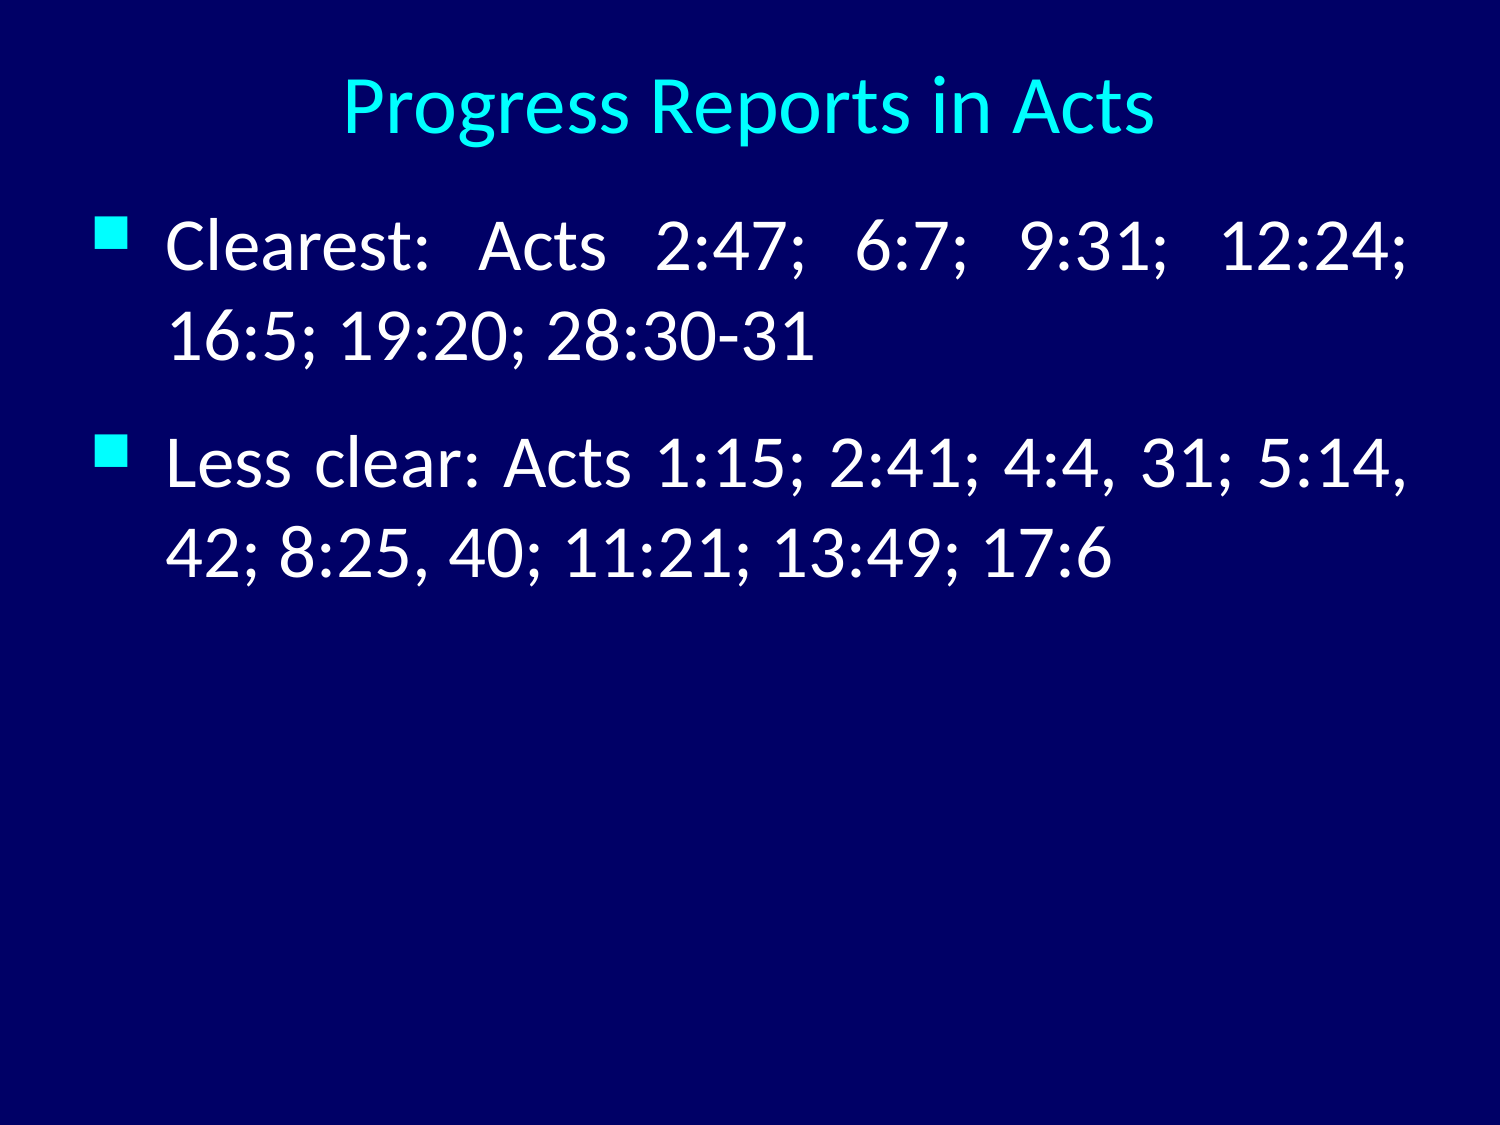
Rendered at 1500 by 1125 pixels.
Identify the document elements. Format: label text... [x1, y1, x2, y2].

title Progress Reports in Acts [112, 37, 1388, 163]
list Clearest: Acts 2:47; 6:7; 9:31; 12:24; 16:5; 19:20; 28:30-31 Less clear: Acts 1:15; 2:41; 4:4, 31; 5:14, 42; 8:25, 40; 11:21; 13:49; 17:6 [74, 187, 1426, 995]
